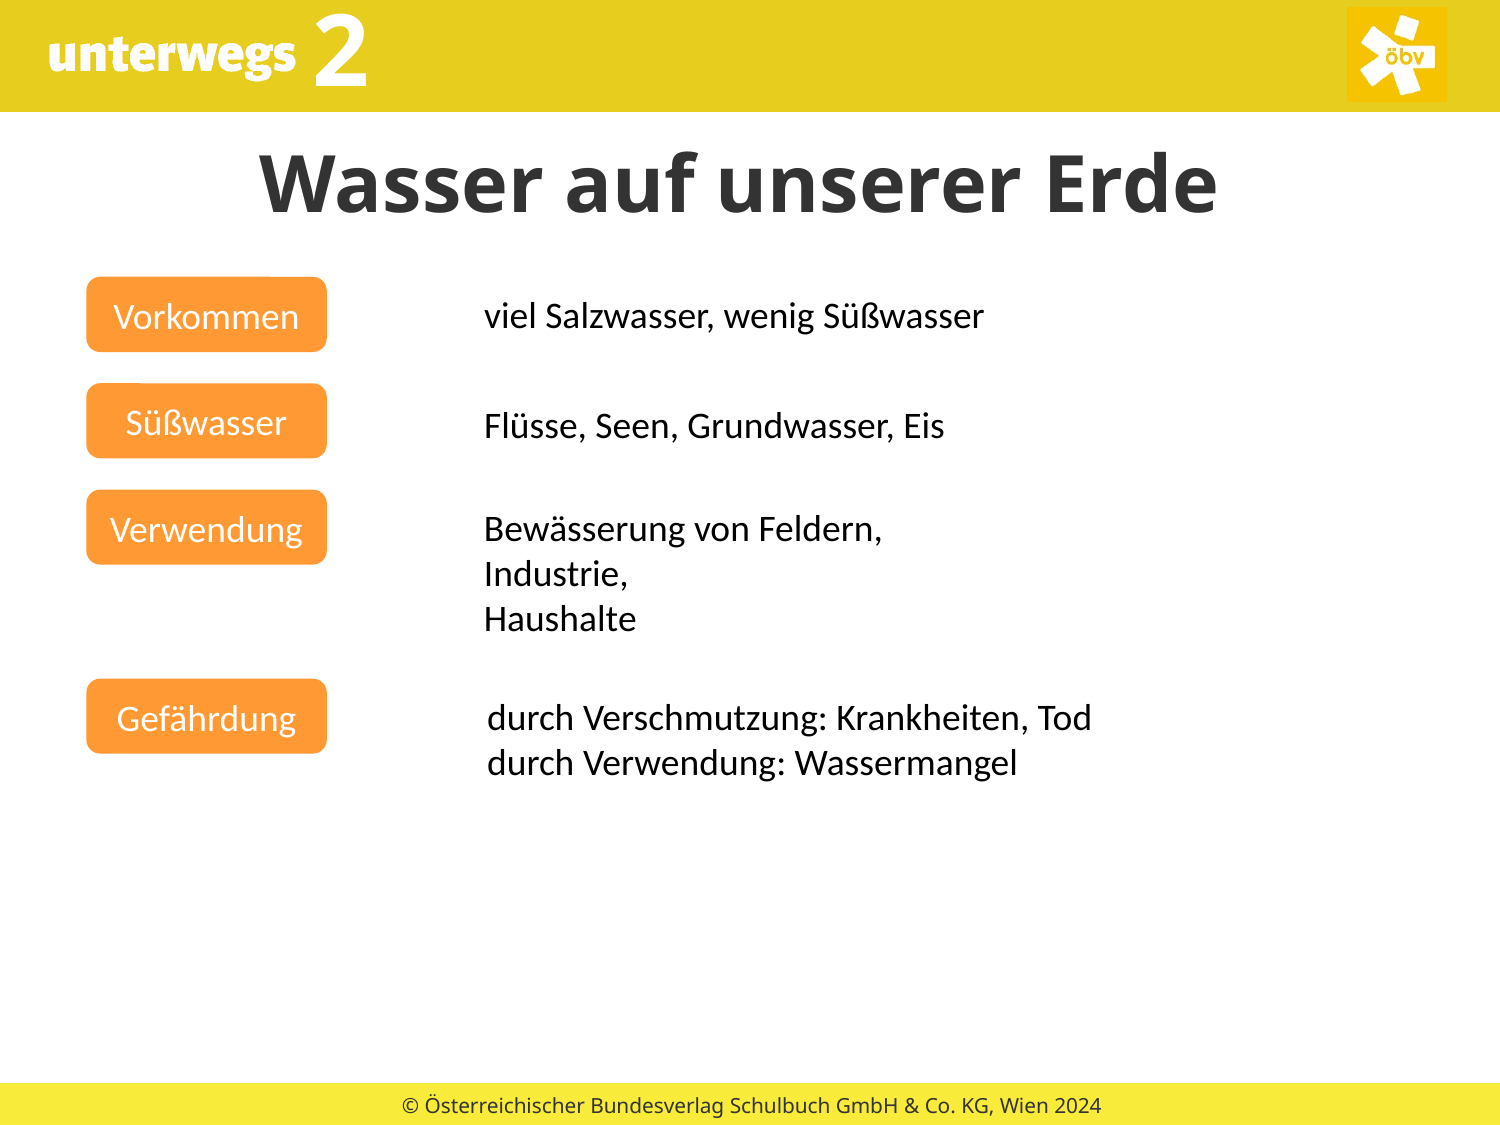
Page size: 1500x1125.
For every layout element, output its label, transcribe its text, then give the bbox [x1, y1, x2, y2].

text_box Vorkommen [86, 276, 327, 353]
picture [0, 0, 1500, 112]
text_box Bewässerung von Feldern, Industrie, Haushalte [469, 496, 899, 647]
text_box durch Verschmutzung: Krankheiten, Tod durch Verwendung: Wassermangel [472, 685, 1108, 791]
text_box Flüsse, Seen, Grundwasser, Eis [469, 393, 961, 454]
title Wasser auf unserer Erde [64, 125, 1415, 237]
text_box Verwendung [86, 489, 327, 565]
picture [0, 1083, 1500, 1125]
text_box Süßwasser [86, 383, 327, 459]
text_box Gefährdung [86, 678, 327, 754]
text_box viel Salzwasser, wenig Süßwasser [469, 284, 1001, 344]
